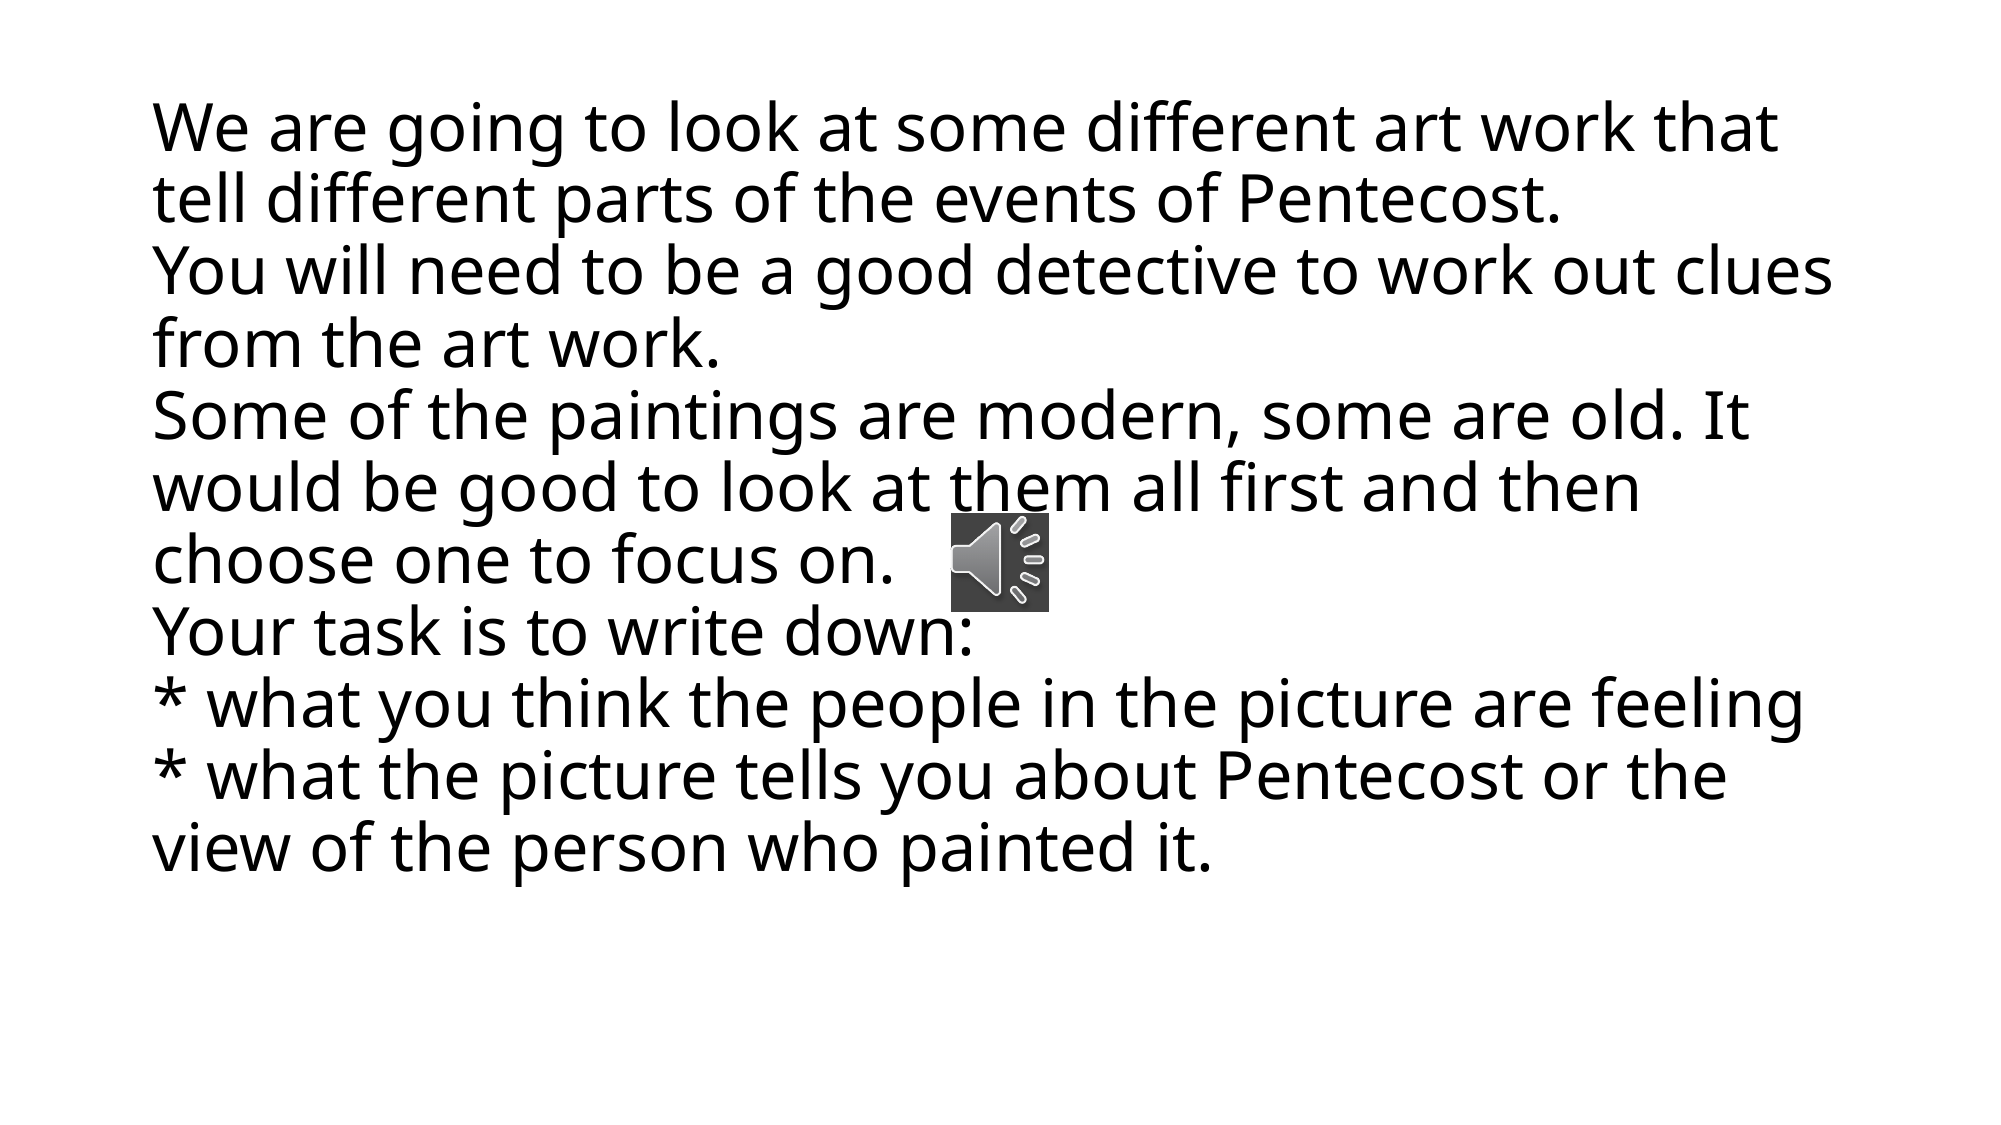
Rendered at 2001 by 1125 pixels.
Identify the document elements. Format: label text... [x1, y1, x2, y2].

title We are going to look at some different art work that tell different parts of the events of Pentecost. You will need to be a good detective to work out clues from the art work. Some of the paintings are modern, some are old. It would be good to look at them all first and then choose one to focus on. Your task is to write down: * what you think the people in the picture are feeling * what the picture tells you about Pentecost or the view of the person who painted it. [137, 59, 1863, 920]
picture [949, 512, 1050, 613]
